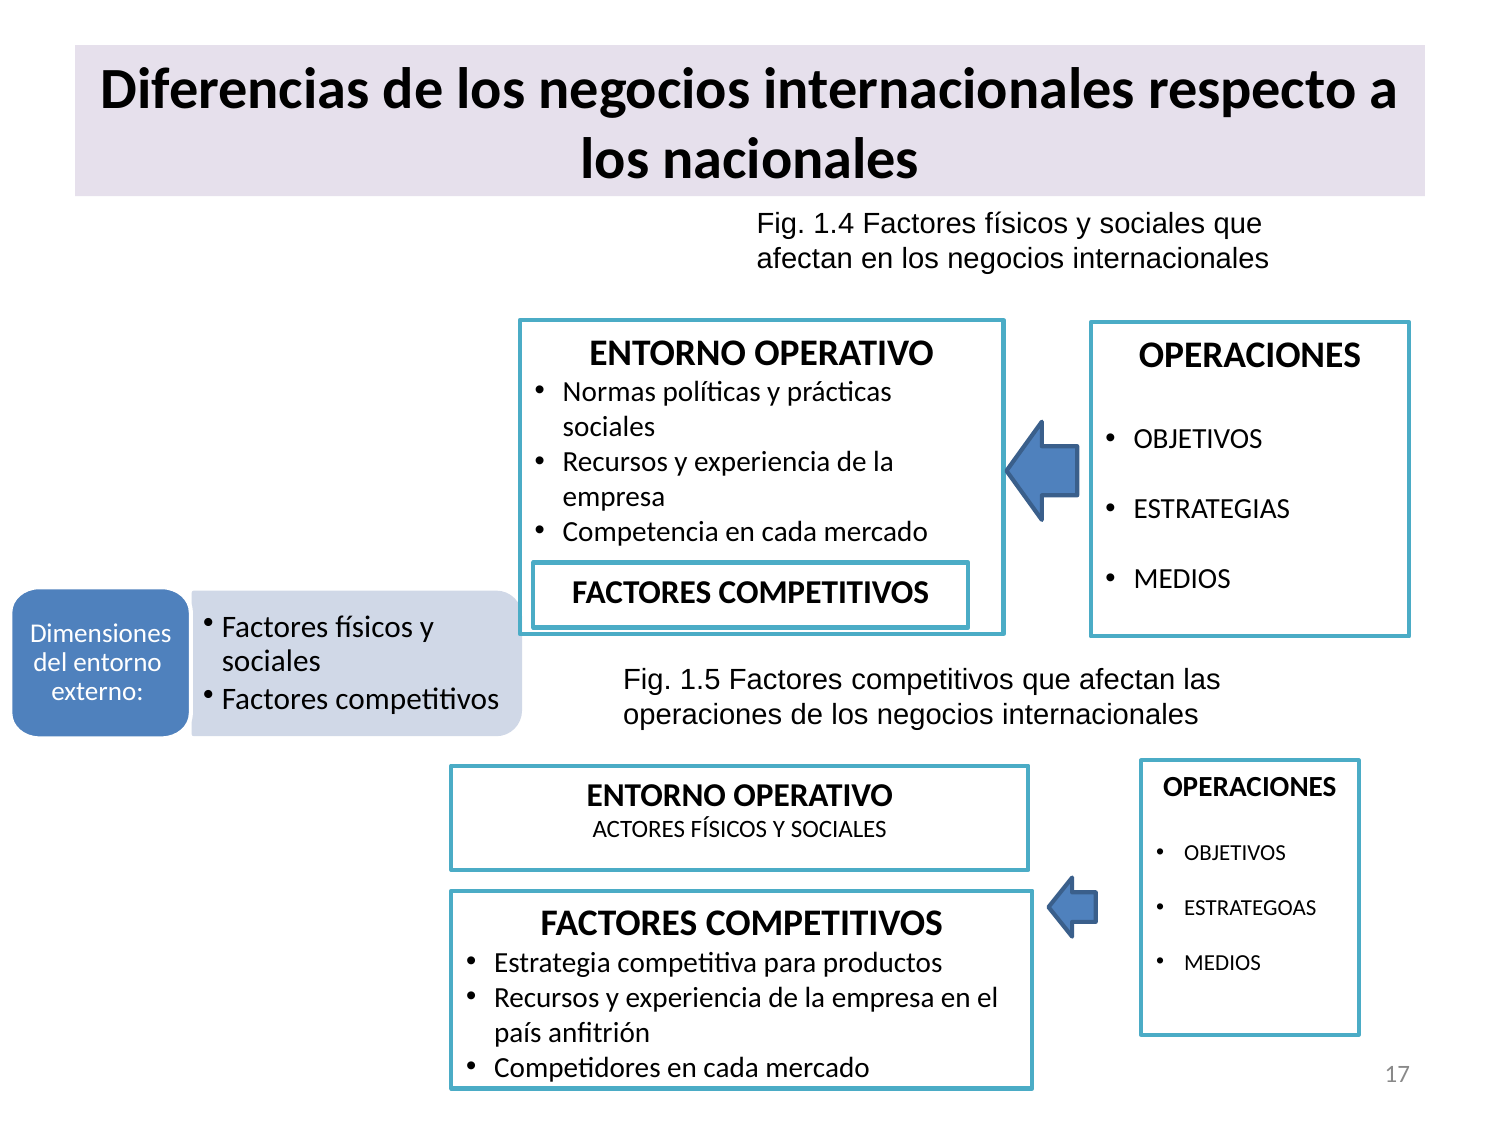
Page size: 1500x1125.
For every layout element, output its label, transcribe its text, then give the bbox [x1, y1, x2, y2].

text_box FACTORES COMPETITIVOS [531, 560, 970, 630]
text_box [1004, 419, 1080, 522]
text_box Fig. 1.5 Factores competitivos que afectan las operaciones de los negocios internacionales [608, 652, 1247, 738]
text_box FACTORES COMPETITIVOS Estrategia competitiva para productos Recursos y experiencia de la empresa en el país anfitrión Competidores en cada mercado [449, 889, 1034, 1091]
text_box OPERACIONES OBJETIVOS ESTRATEGOAS MEDIOS [1139, 758, 1361, 1037]
text_box ENTORNO OPERATIVO ACTORES FÍSICOS Y SOCIALES [449, 764, 1030, 872]
text_box [1046, 875, 1098, 939]
title Diferencias de los negocios internacionales respecto a los nacionales [75, 45, 1425, 197]
text_box Fig. 1.4 Factores físicos y sociales que afectan en los negocios internacionales [741, 196, 1323, 282]
text_box OPERACIONES OBJETIVOS ESTRATEGIAS MEDIOS [1089, 320, 1411, 638]
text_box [10, 586, 521, 739]
text_box ENTORNO OPERATIVO Normas políticas y prácticas sociales Recursos y experiencia de la empresa Competencia en cada mercado [518, 318, 1006, 636]
slide_number 17 [1074, 1042, 1425, 1103]
